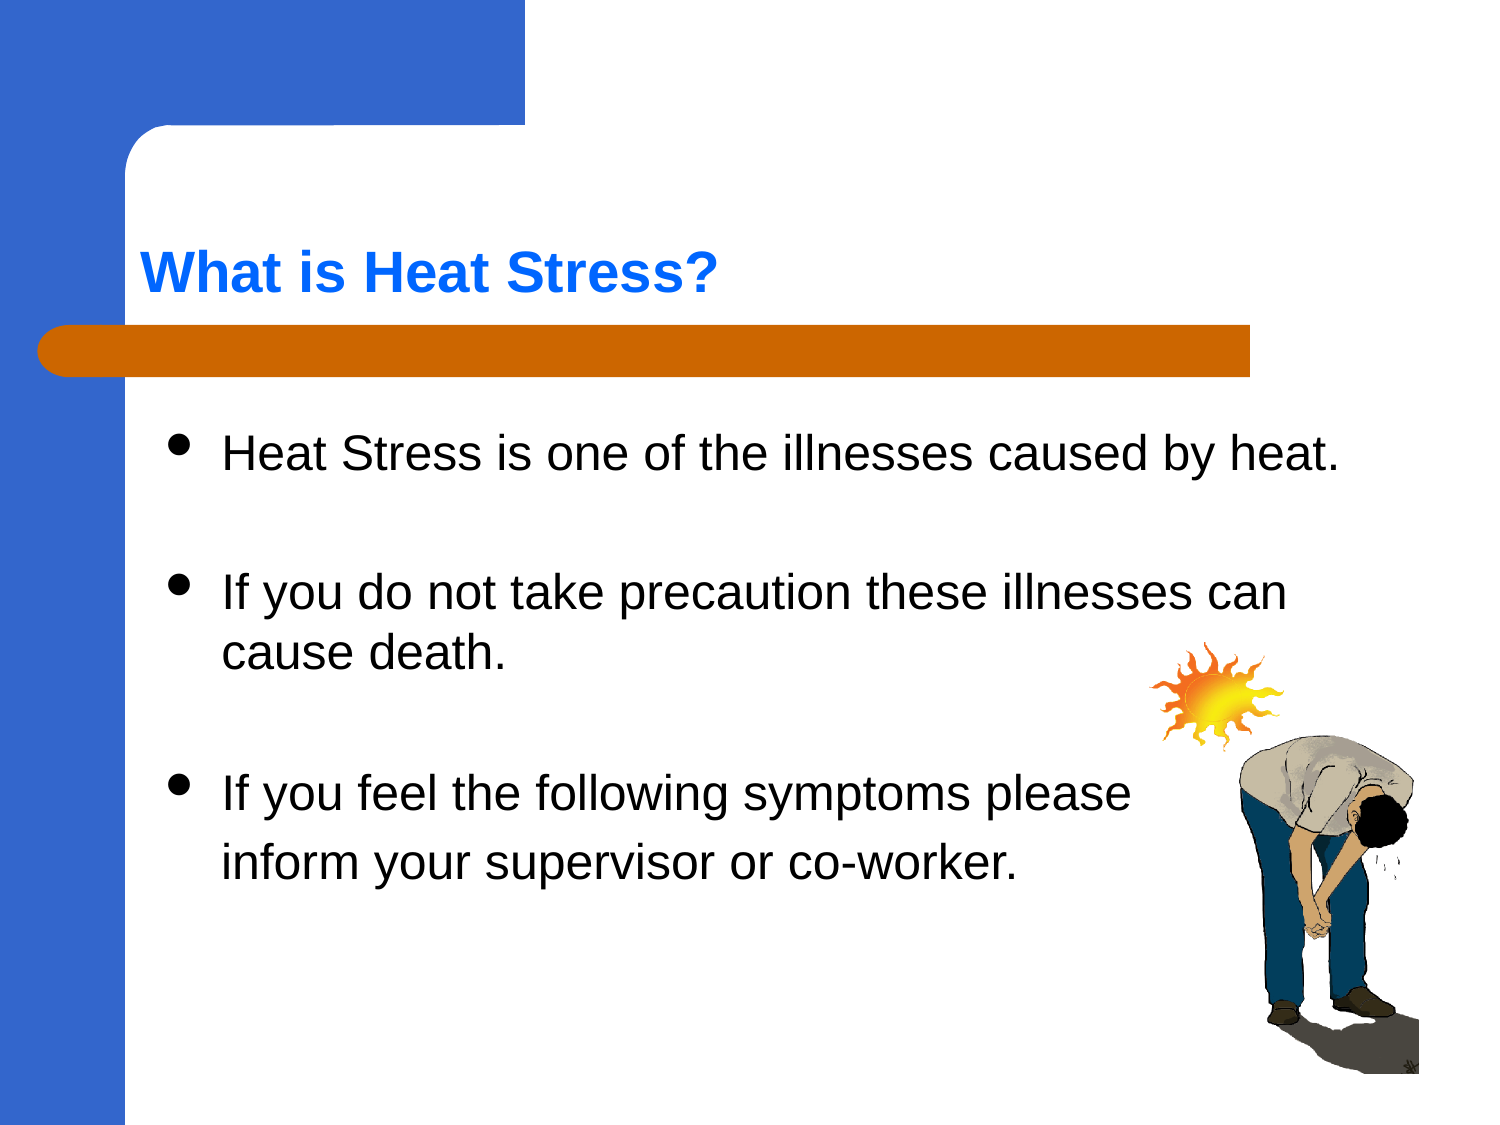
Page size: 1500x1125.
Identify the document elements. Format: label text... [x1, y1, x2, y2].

title What is Heat Stress? [125, 125, 1425, 313]
picture [1149, 624, 1419, 1074]
list Heat Stress is one of the illnesses caused by heat. If you do not take precaution these illnesses can cause death. If you feel the following symptoms please inform your supervisor or co-worker. [150, 412, 1412, 1024]
